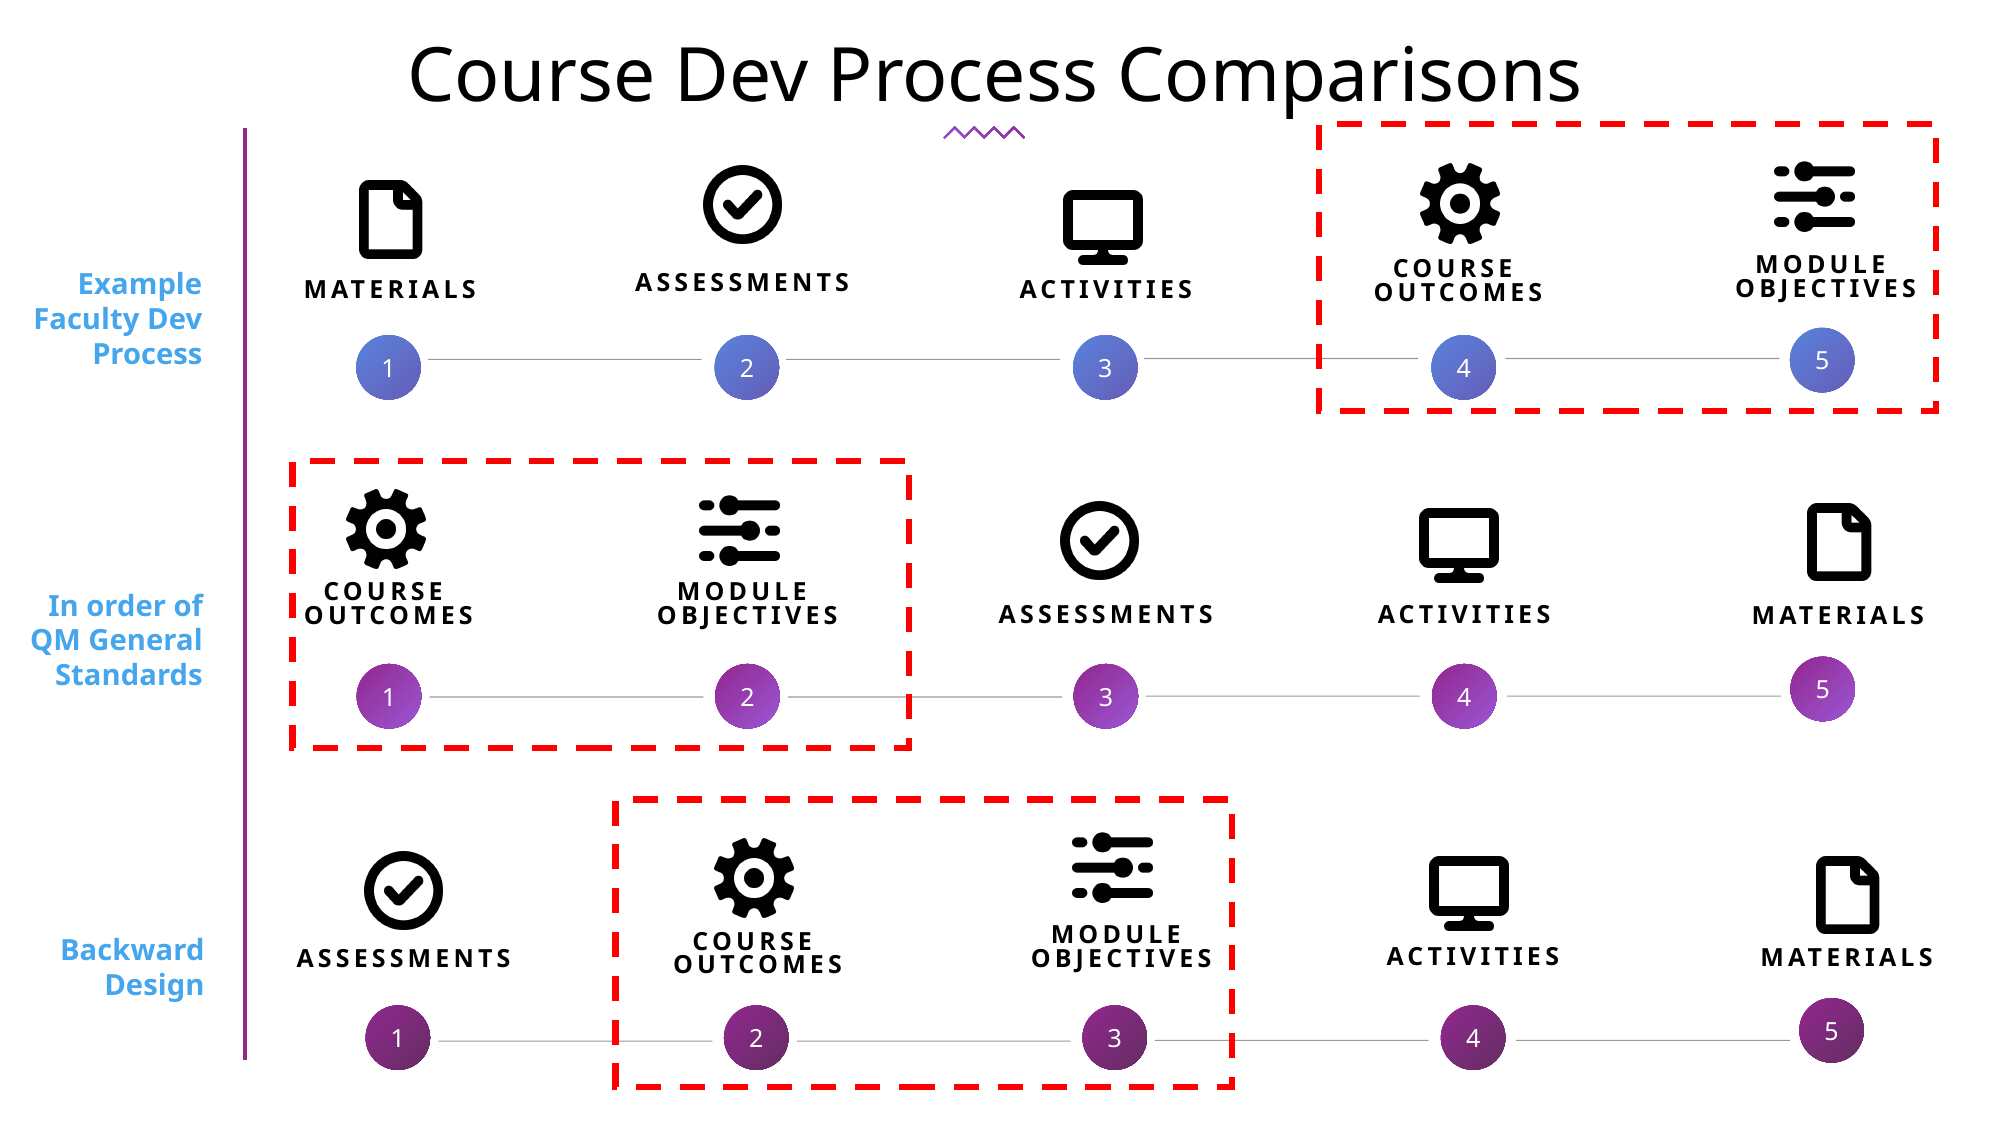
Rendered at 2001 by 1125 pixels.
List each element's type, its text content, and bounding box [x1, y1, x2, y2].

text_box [623, 165, 861, 297]
text_box [614, 798, 1233, 1088]
text_box 1 [355, 334, 422, 401]
text_box [1318, 123, 1937, 412]
text_box 5 [1789, 655, 1857, 723]
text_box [1382, 851, 1564, 971]
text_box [1015, 185, 1197, 304]
text_box 3 [1071, 334, 1139, 401]
text_box 4 [1439, 1004, 1507, 1071]
text_box Backward Design [18, 923, 205, 1009]
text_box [298, 180, 482, 304]
text_box 5 [1798, 997, 1865, 1064]
text_box 3 [1072, 662, 1140, 730]
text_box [1373, 503, 1555, 629]
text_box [1724, 156, 1927, 304]
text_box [1368, 164, 1548, 307]
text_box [298, 489, 479, 631]
text_box In order of QM General Standards [4, 579, 203, 699]
text_box 4 [1430, 662, 1498, 730]
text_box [1746, 503, 1930, 630]
text_box [942, 124, 1027, 142]
text_box 1 [364, 1004, 432, 1071]
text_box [646, 490, 849, 631]
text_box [987, 501, 1225, 630]
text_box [285, 851, 523, 974]
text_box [667, 838, 848, 980]
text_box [1020, 827, 1223, 974]
text_box Example Faculty Dev Process [16, 258, 203, 378]
text_box [292, 460, 910, 749]
text_box 2 [713, 334, 781, 401]
title Course Dev Process Comparisons [241, 22, 1750, 138]
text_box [1755, 856, 1939, 972]
